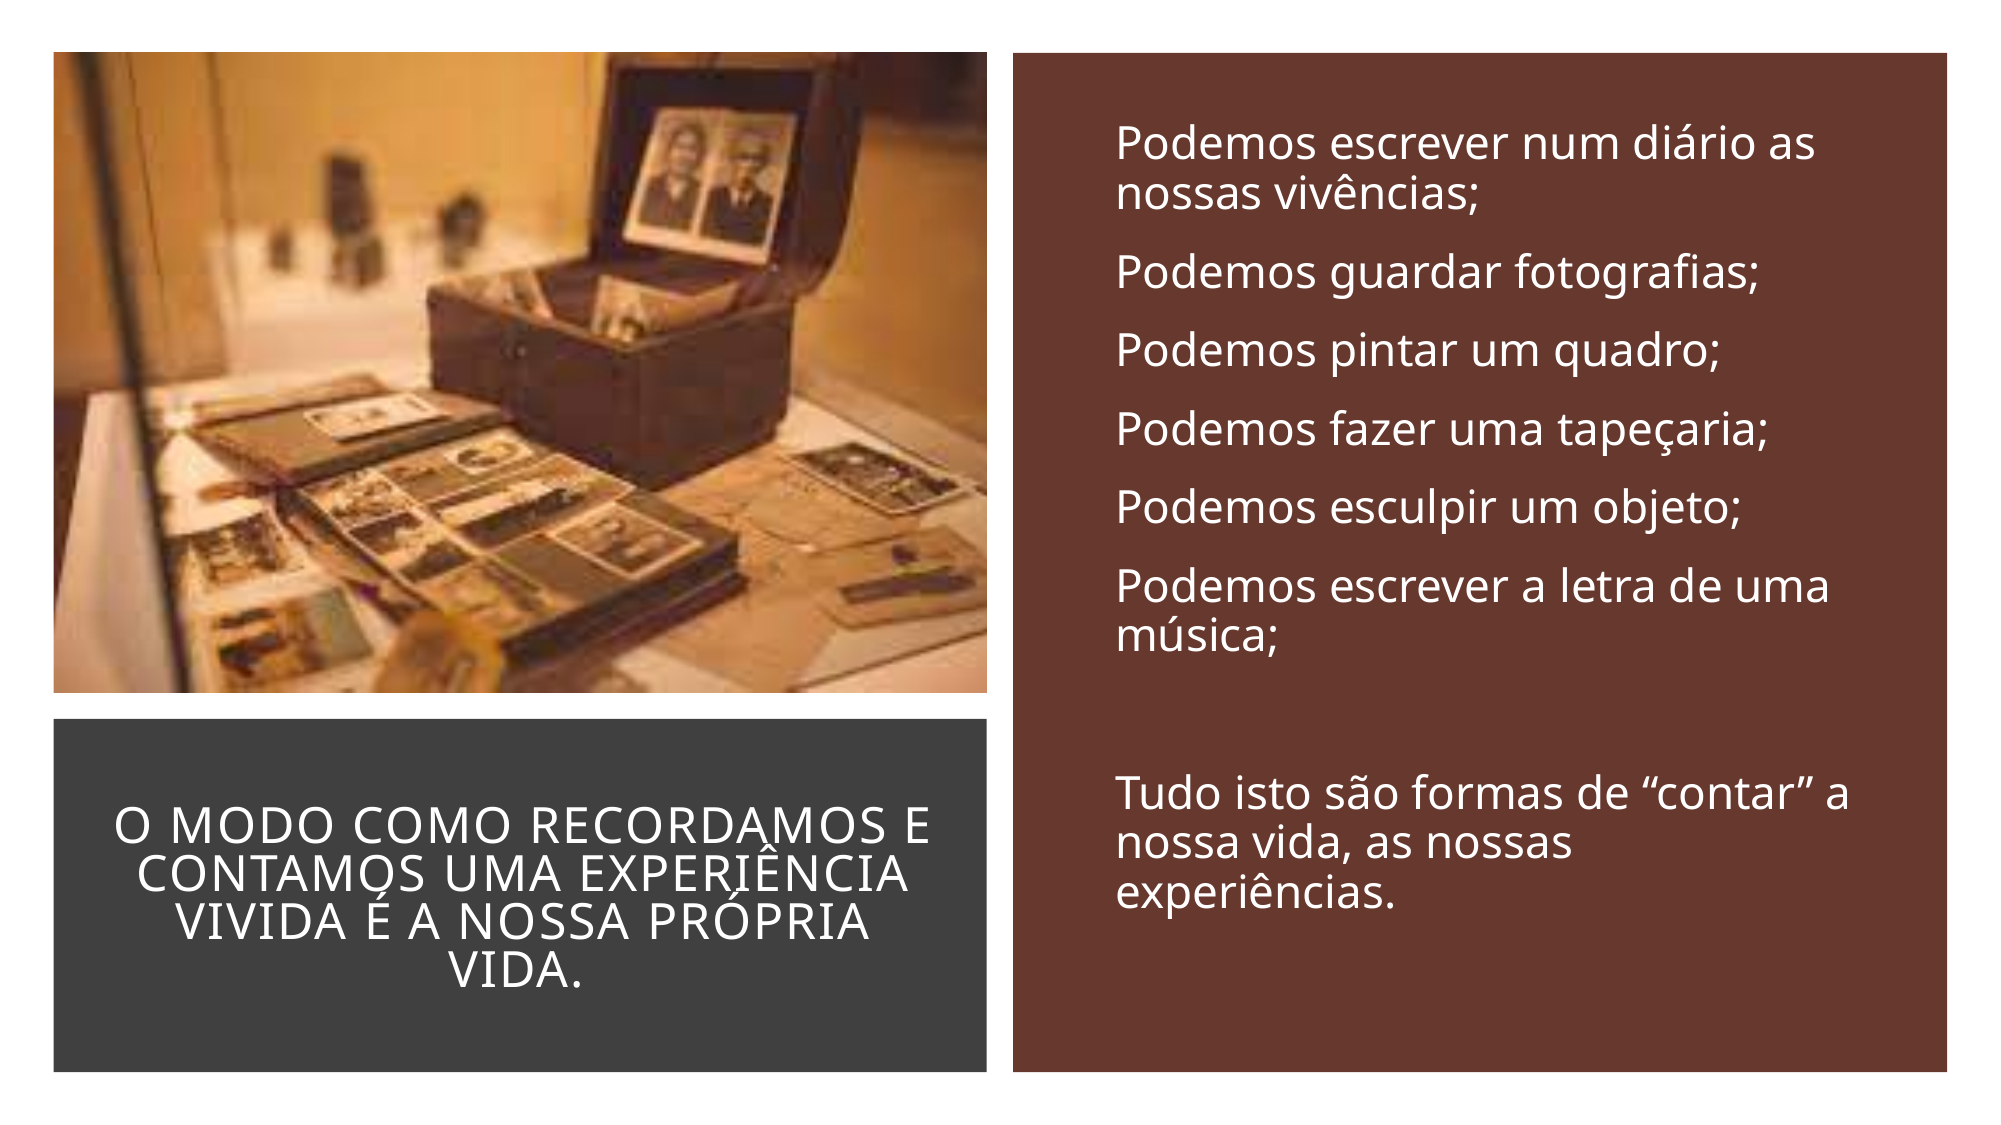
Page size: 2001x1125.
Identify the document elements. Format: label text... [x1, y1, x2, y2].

text_box [1012, 51, 1948, 1074]
list Podemos escrever num diário as nossas vivências; Podemos guardar fotografias; Podemos pintar um quadro; Podemos fazer uma tapeçaria; Podemos esculpir um objeto; Podemos escrever a letra de uma música; Tudo isto são formas de “contar” a nossa vida, as nossas experiências. [1092, 113, 1868, 956]
picture [53, 52, 987, 693]
title O modo como recordamos e contamos uma experiência vivida é a nossa própria vida. [94, 756, 954, 1046]
text_box [52, 718, 988, 1073]
